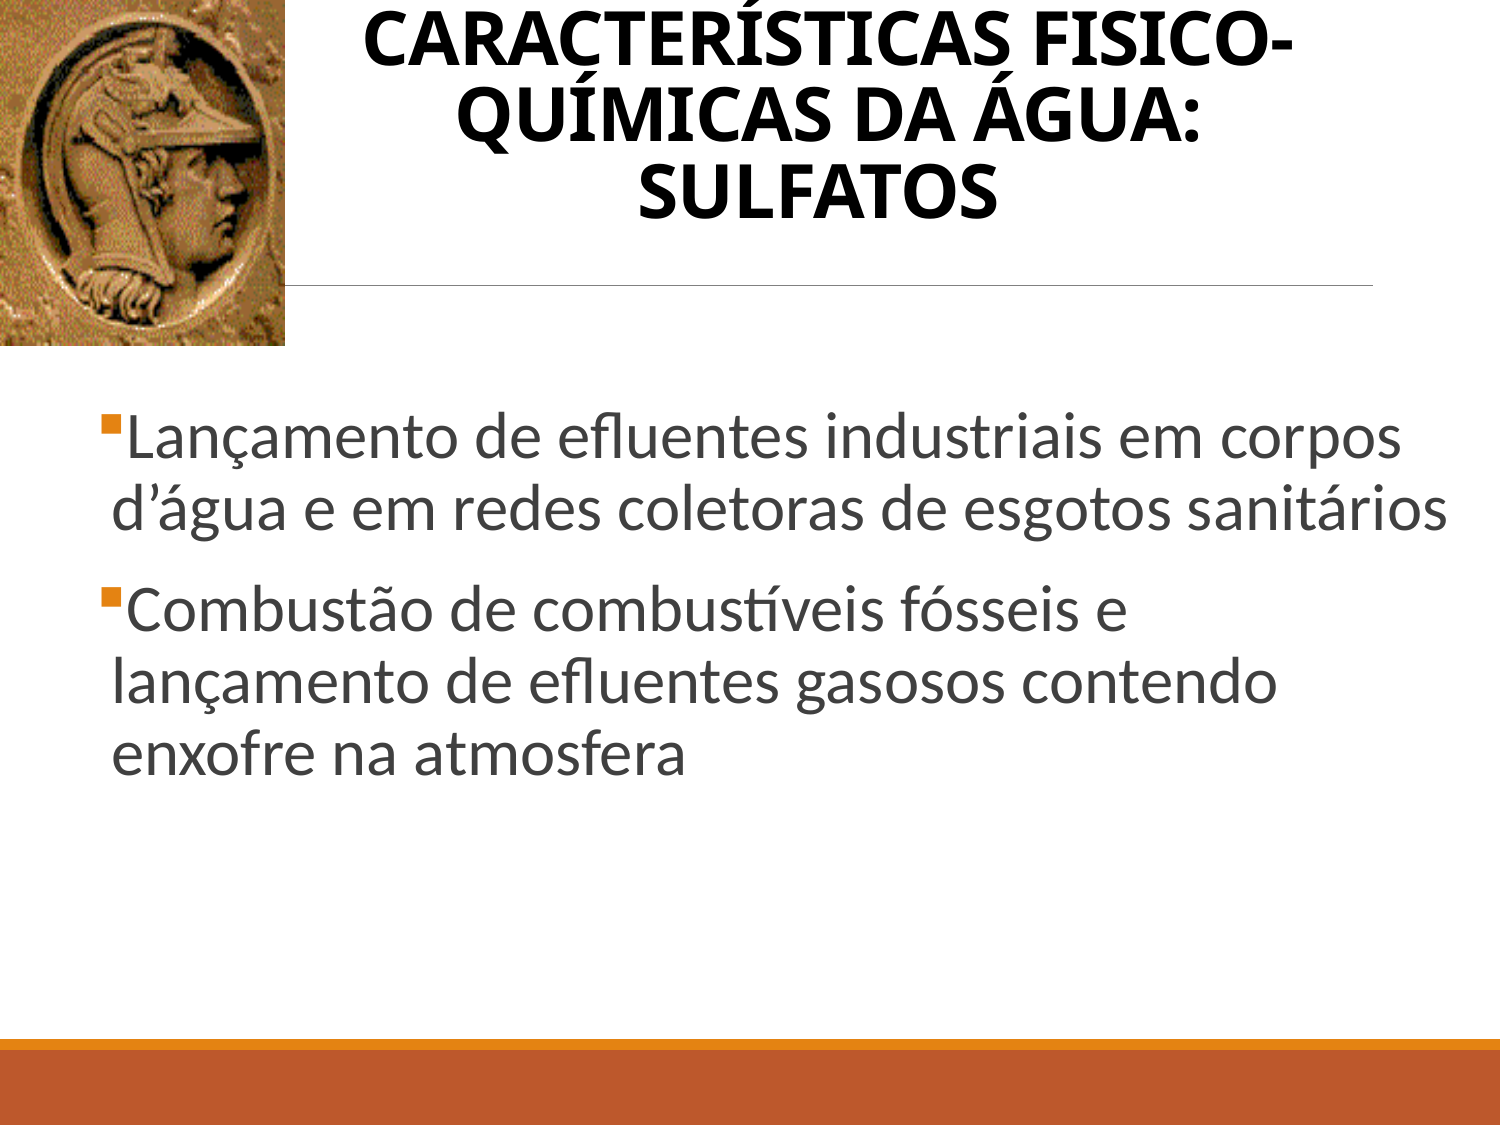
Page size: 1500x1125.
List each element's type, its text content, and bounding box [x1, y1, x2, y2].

picture [0, 0, 288, 351]
title CARACTERÍSTICAS FISICO-QUÍMICAS DA ÁGUA: SULFATOS [297, 54, 1369, 242]
text_box Lançamento de efluentes industriais em corpos d’água e em redes coletoras de esgotos sanitários Combustão de combustíveis fósseis e lançamento de efluentes gasosos contendo enxofre na atmosfera [81, 393, 1471, 1000]
